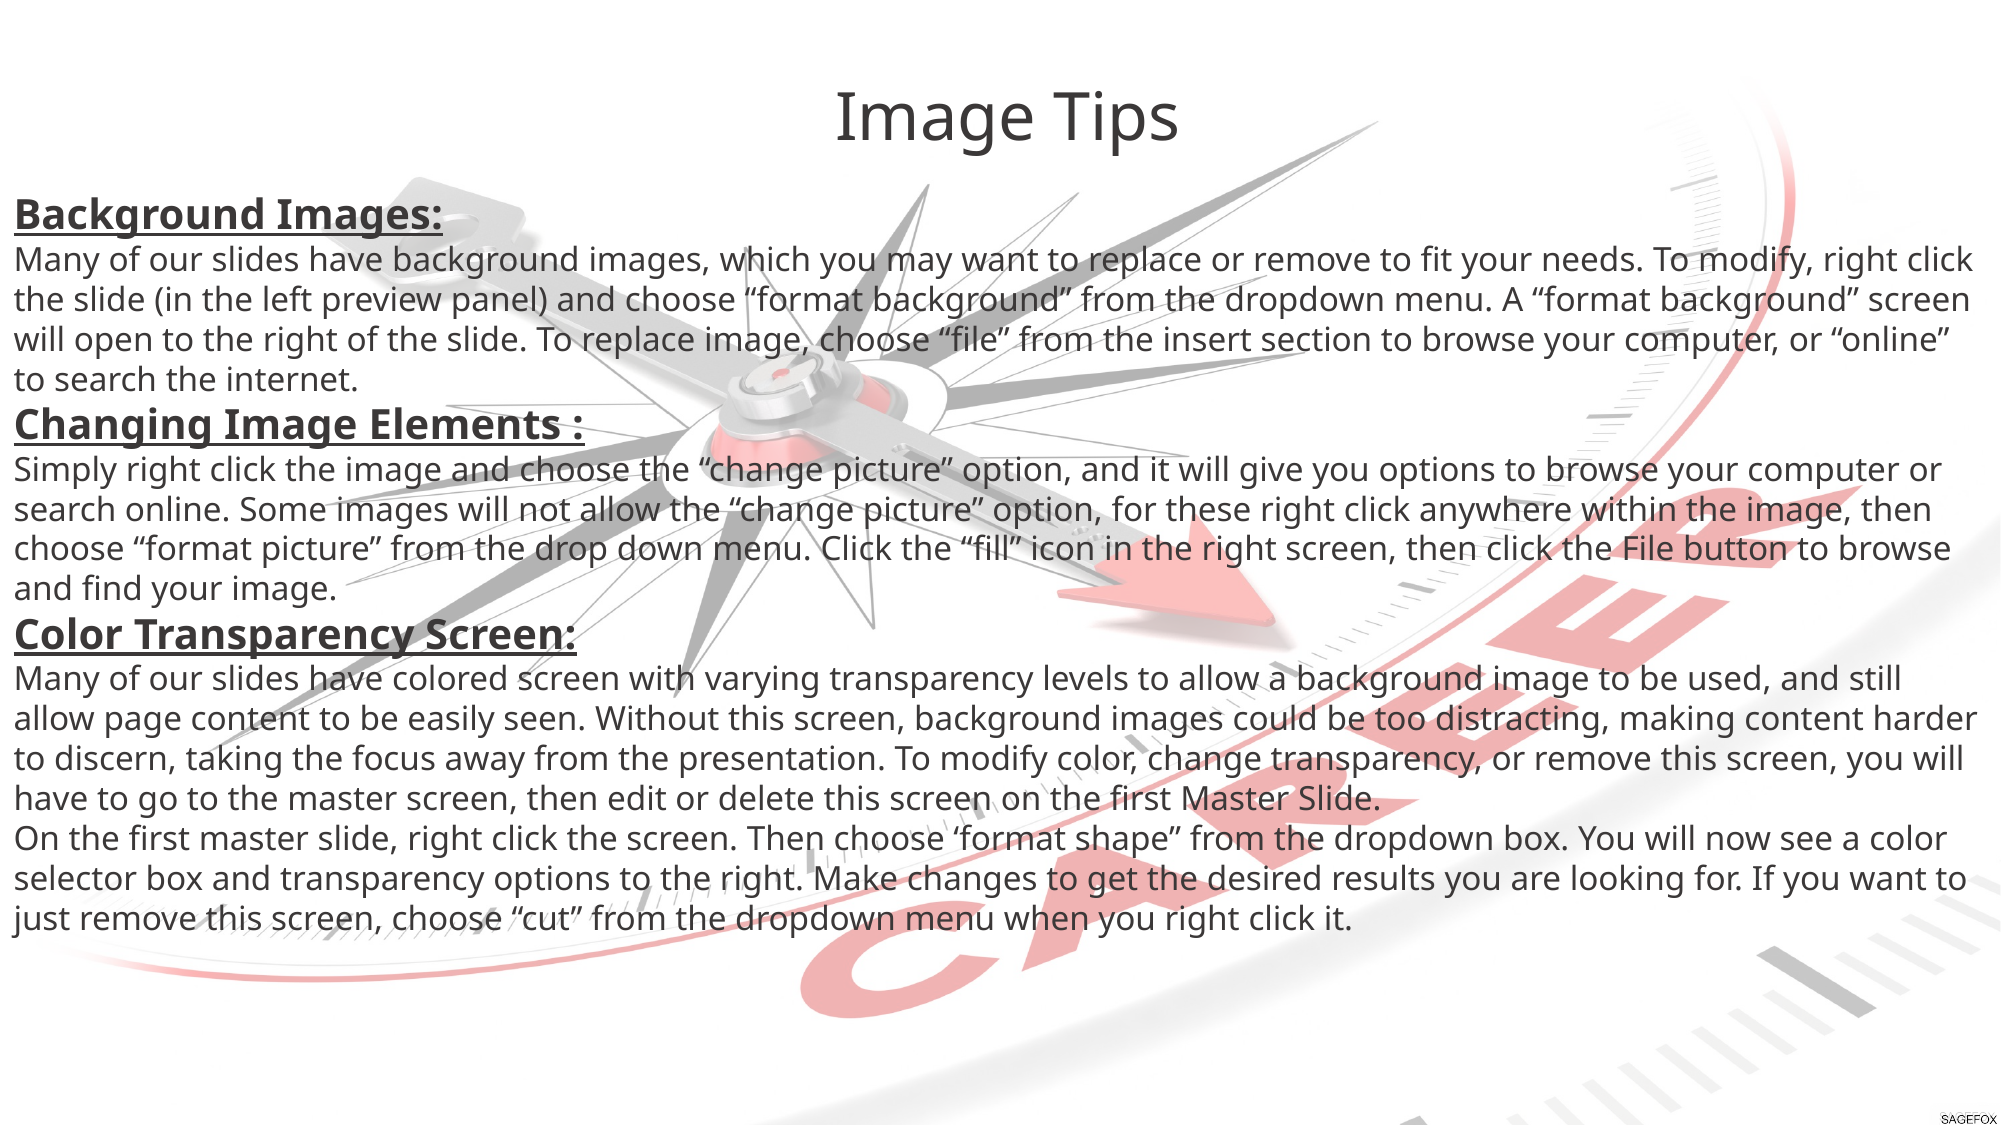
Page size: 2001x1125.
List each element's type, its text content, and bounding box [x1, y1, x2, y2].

title Image Tips [597, 59, 1420, 177]
text_box Background Images: Many of our slides have background images, which you may want to replace or remove to fit your needs. To modify, right click the slide (in the left preview panel) and choose “format background” from the dropdown menu. A “format background” screen will open to the right of the slide. To replace image, choose “file” from the insert section to browse your computer, or “online” to search the internet. Changing Image Elements : Simply right click the image and choose the “change picture” option, and it will give you options to browse your computer or search online. Some images will not allow the “change picture” option, for these right click anywhere within the image, then choose “format picture” from the drop down menu. Click the “fill” icon in the right screen, then click the File button to browse and find your image. Color Transparency Screen: Many of our slides have colored screen with varying transparency levels to allow a background image to be used, and still allow page content to be easily seen. Without this screen, background images could be too distracting, making content harder to discern, taking the focus away from the presentation. To modify color, change transparency, or remove this screen, you will have to go to the master screen, then edit or delete this screen on the first Master Slide. On the first master slide, right click the screen. Then choose ‘format shape” from the dropdown box. You will now see a color selector box and transparency options to the right. Make changes to get the desired results you are looking for. If you want to just remove this screen, choose “cut” from the dropdown menu when you right click it. [0, 0, 2000, 1125]
picture [1938, 1114, 1999, 1125]
